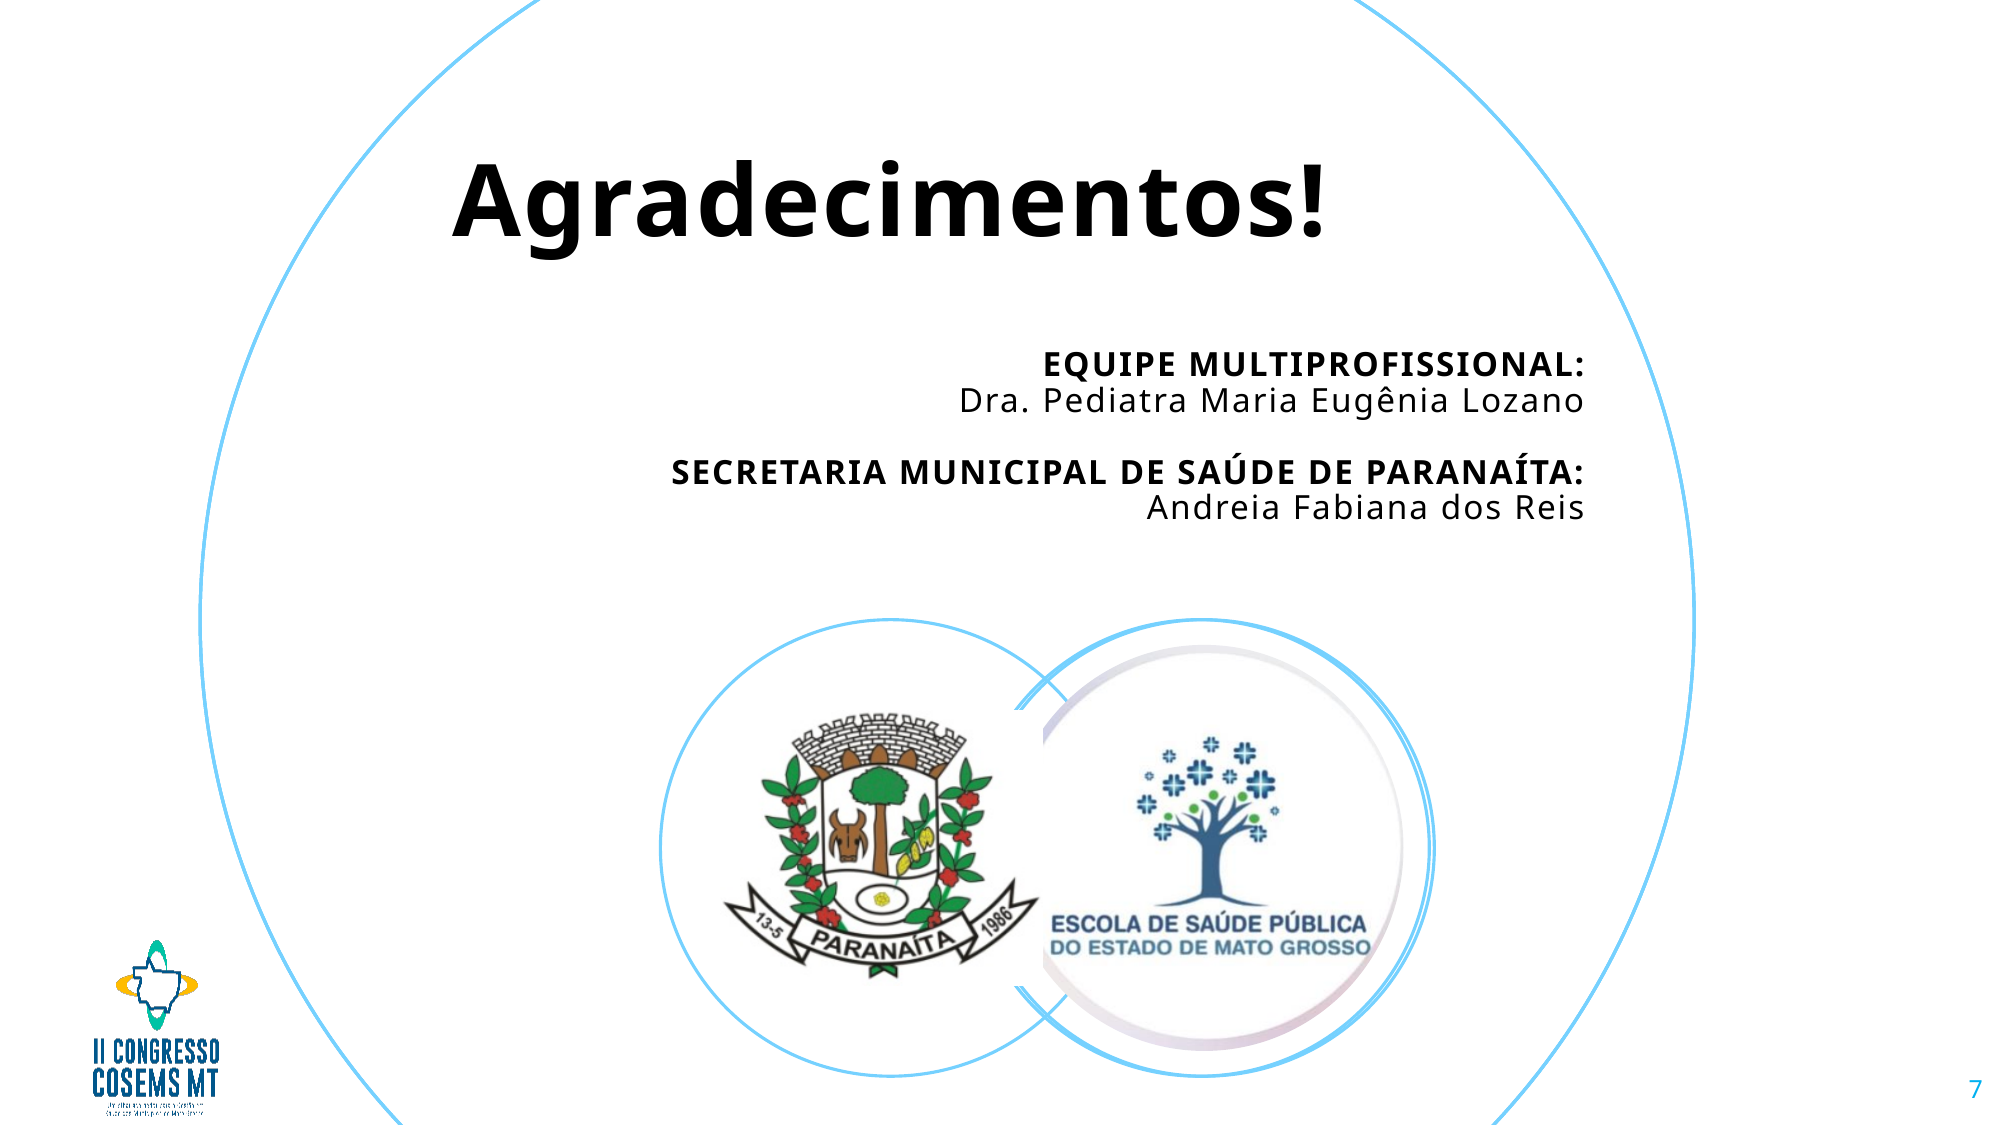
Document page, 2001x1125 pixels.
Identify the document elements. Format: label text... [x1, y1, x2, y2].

picture [720, 644, 1404, 1051]
picture [0, 932, 312, 1125]
text_box [1091, 1051, 1307, 1078]
text_box [374, 0, 1520, 142]
text_box [1404, 741, 1431, 955]
text_box [199, 259, 1696, 1125]
text_box [275, 538, 1245, 682]
text_box [659, 682, 1005, 1078]
slide_number 7 [1927, 1060, 1998, 1121]
text_box Agradecimentos! EQUIPE MULTIPROFISSIONAL: Dra. Pediatra Maria Eugênia Lozano SECRETARIA MUNICIPAL DE SAÚDE DE PARANAÍTA: Andreia Fabiana dos Reis [180, 142, 1601, 535]
text_box [1245, 623, 1305, 644]
text_box [1404, 732, 1436, 964]
